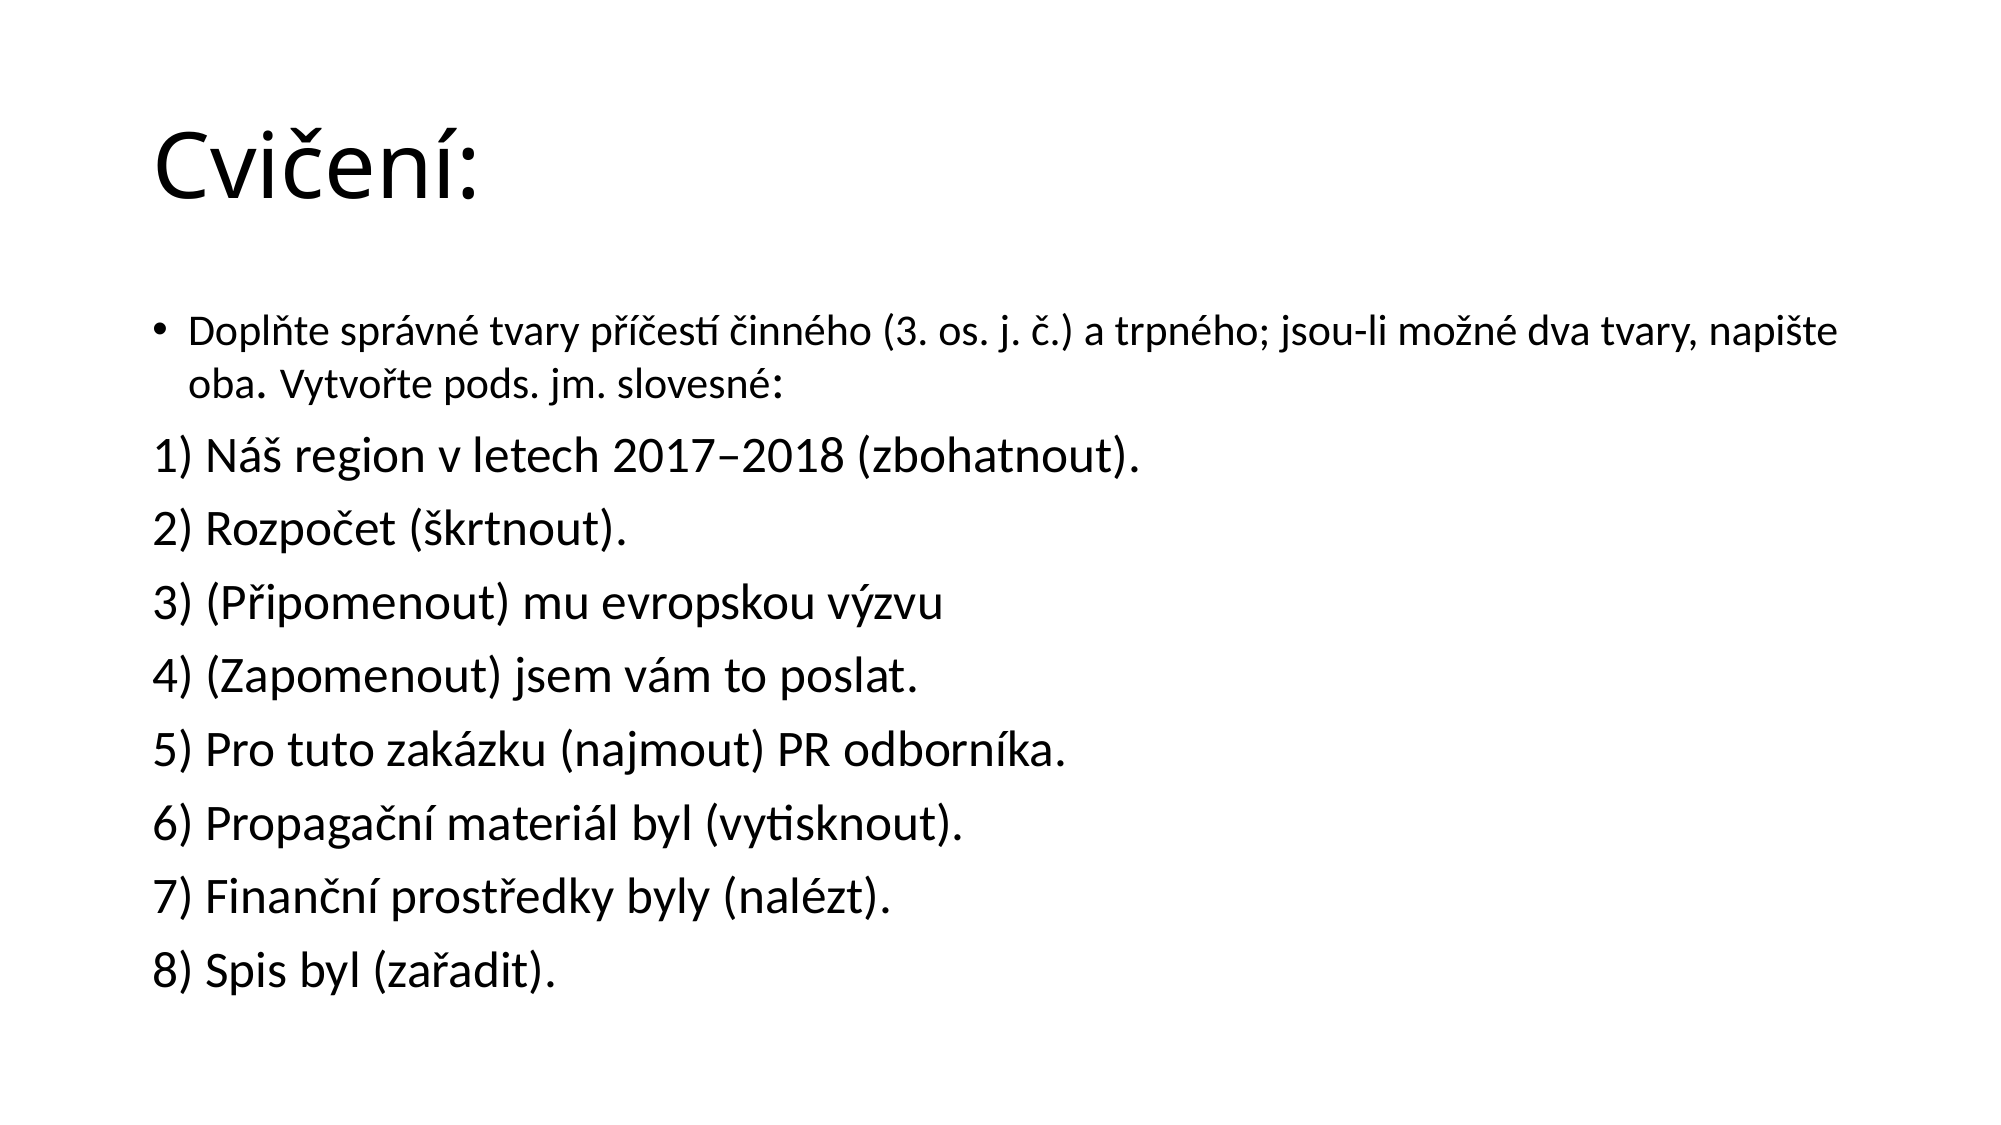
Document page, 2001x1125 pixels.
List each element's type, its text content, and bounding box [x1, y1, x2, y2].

list Doplňte správné tvary příčestí činného (3. os. j. č.) a trpného; jsou-li možné dva tvary, napište oba. Vytvořte pods. jm. slovesné: 1) Náš region v letech 2017–2018 (zbohatnout). 2) Rozpočet (škrtnout). 3) (Připomenout) mu evropskou výzvu 4) (Zapomenout) jsem vám to poslat. 5) Pro tuto zakázku (najmout) PR odborníka. 6) Propagační materiál byl (vytisknout). 7) Finanční prostředky byly (nalézt). 8) Spis byl (zařadit). [137, 299, 1863, 1014]
title Cvičení: [137, 59, 1863, 278]
